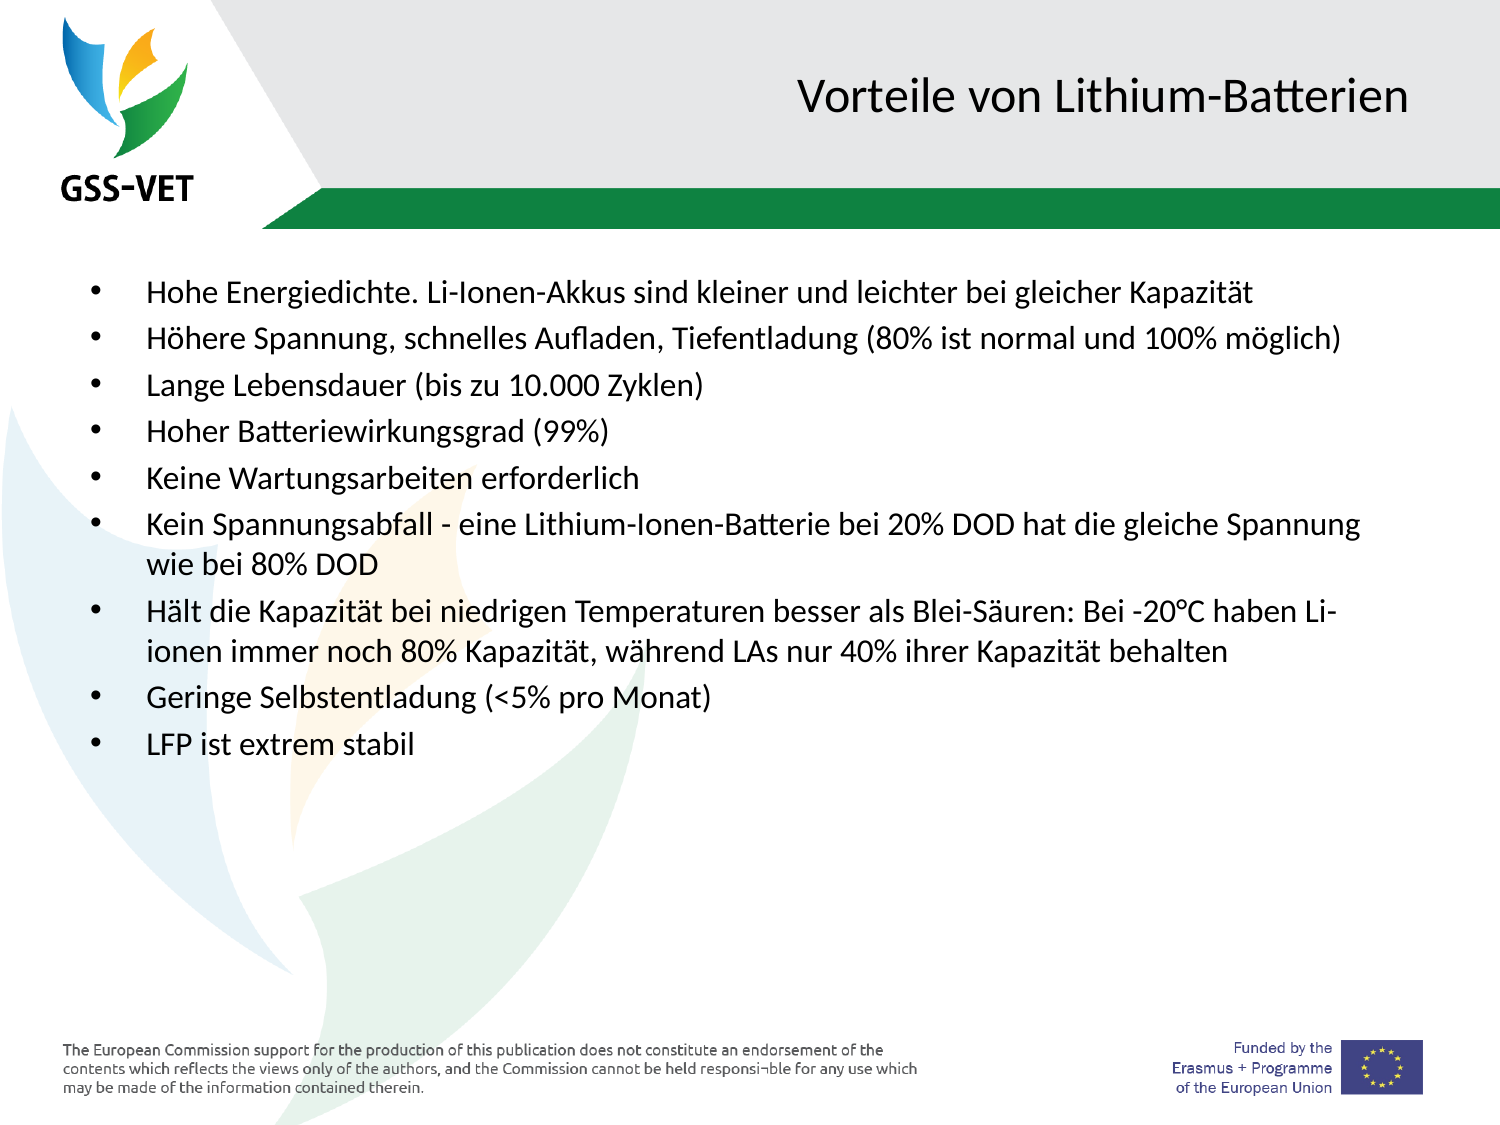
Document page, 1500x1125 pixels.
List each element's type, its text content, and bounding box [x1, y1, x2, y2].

title Vorteile von Lithium-Batterien [324, 0, 1425, 185]
list Hohe Energiedichte. Li-Ionen-Akkus sind kleiner und leichter bei gleicher Kapazität Höhere Spannung, schnelles Aufladen, Tiefentladung (80% ist normal und 100% möglich) Lange Lebensdauer (bis zu 10.000 Zyklen) Hoher Batteriewirkungsgrad (99%) Keine Wartungsarbeiten erforderlich Kein Spannungsabfall - eine Lithium-Ionen-Batterie bei 20% DOD hat die gleiche Spannung wie bei 80% DOD Hält die Kapazität bei niedrigen Temperaturen besser als Blei-Säuren: Bei -20°C haben Li-ionen immer noch 80% Kapazität, während LAs nur 40% ihrer Kapazität behalten Geringe Selbstentladung (<5% pro Monat) LFP ist extrem stabil [75, 262, 1425, 1005]
picture [0, 0, 1500, 1125]
